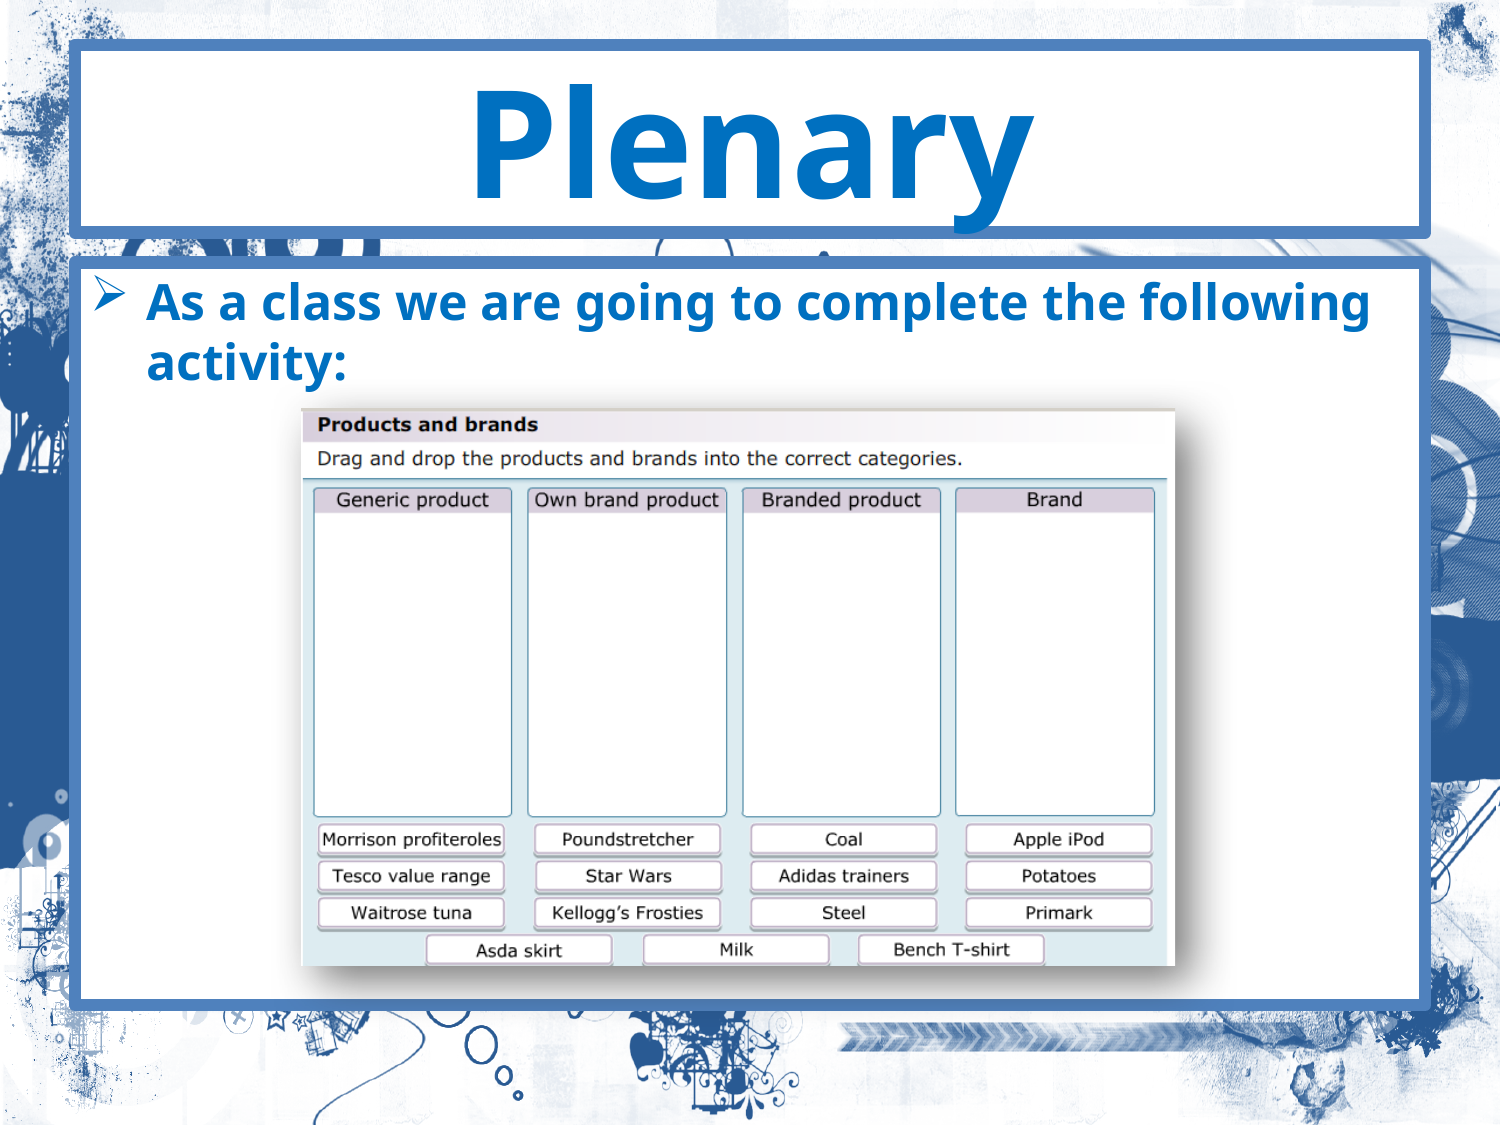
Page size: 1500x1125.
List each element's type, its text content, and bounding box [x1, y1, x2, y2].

list As a class we are going to complete the following activity: [73, 260, 1427, 1007]
picture [300, 408, 1176, 966]
title Plenary [73, 43, 1427, 235]
